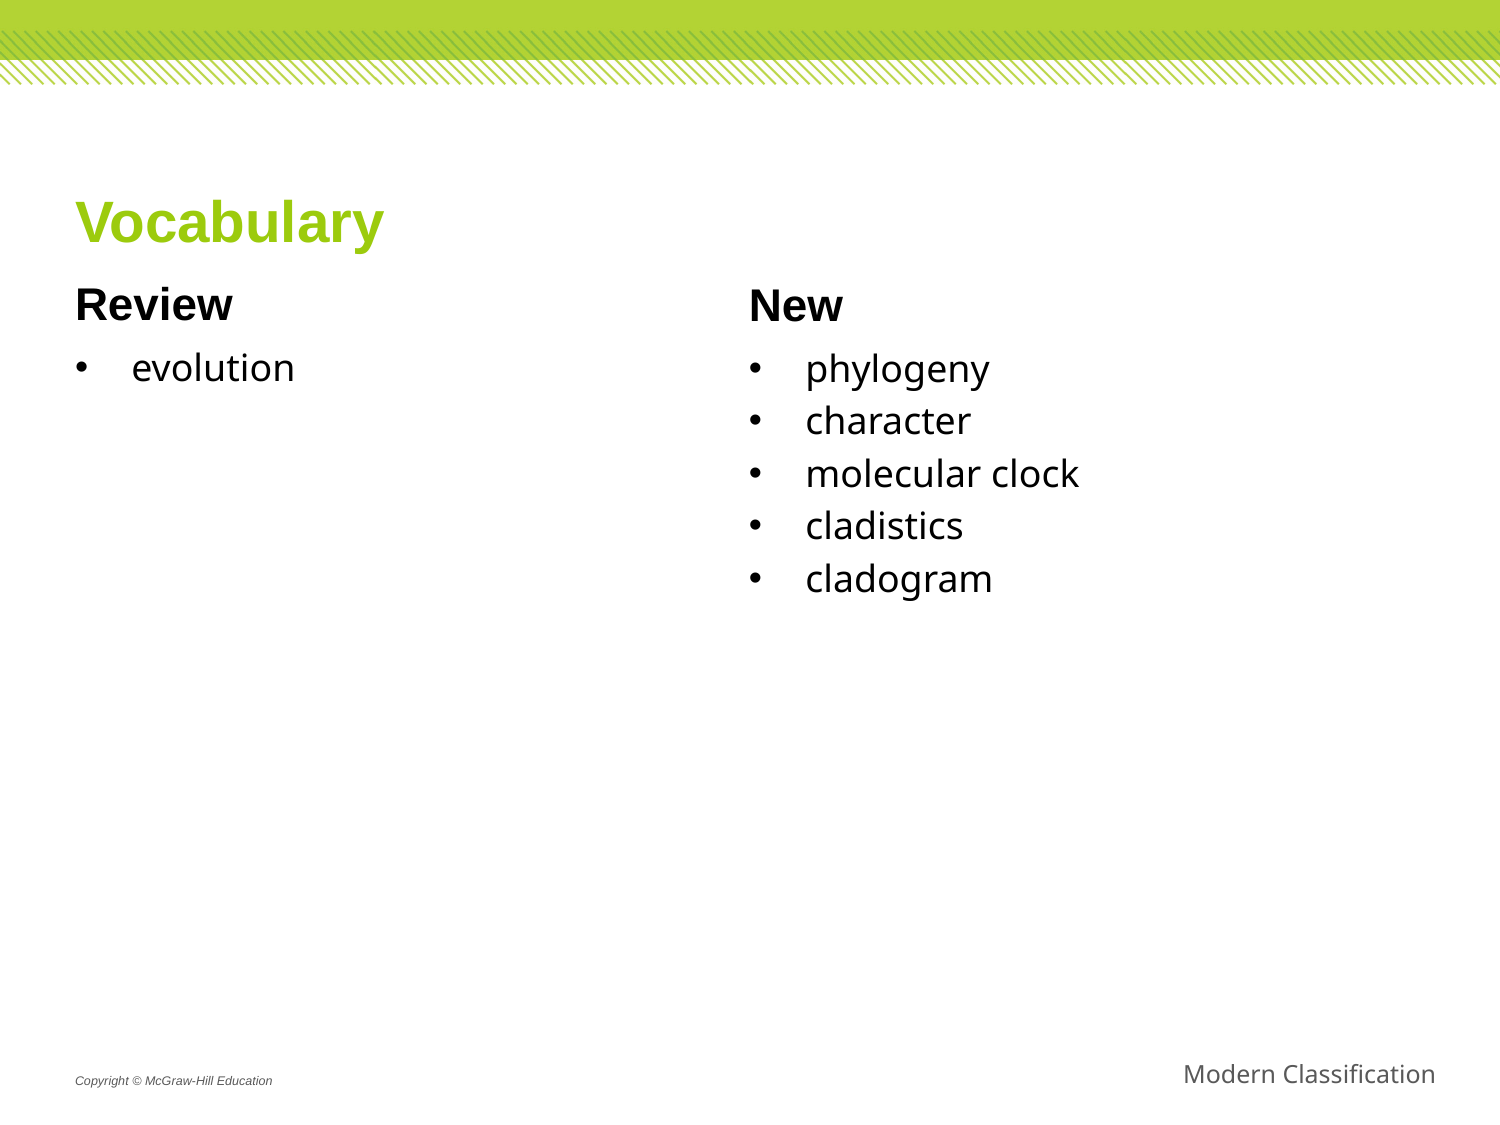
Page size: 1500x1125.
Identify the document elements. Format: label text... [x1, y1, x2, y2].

text_box Modern Classification [284, 1043, 1437, 1089]
text_box New phylogeny character molecular clock cladistics cladogram [749, 276, 1427, 1043]
text_box Vocabulary [74, 184, 1425, 270]
text_box Copyright © McGraw-Hill Education [74, 1043, 284, 1089]
picture [0, 0, 1500, 86]
list Review evolution [75, 274, 749, 1043]
